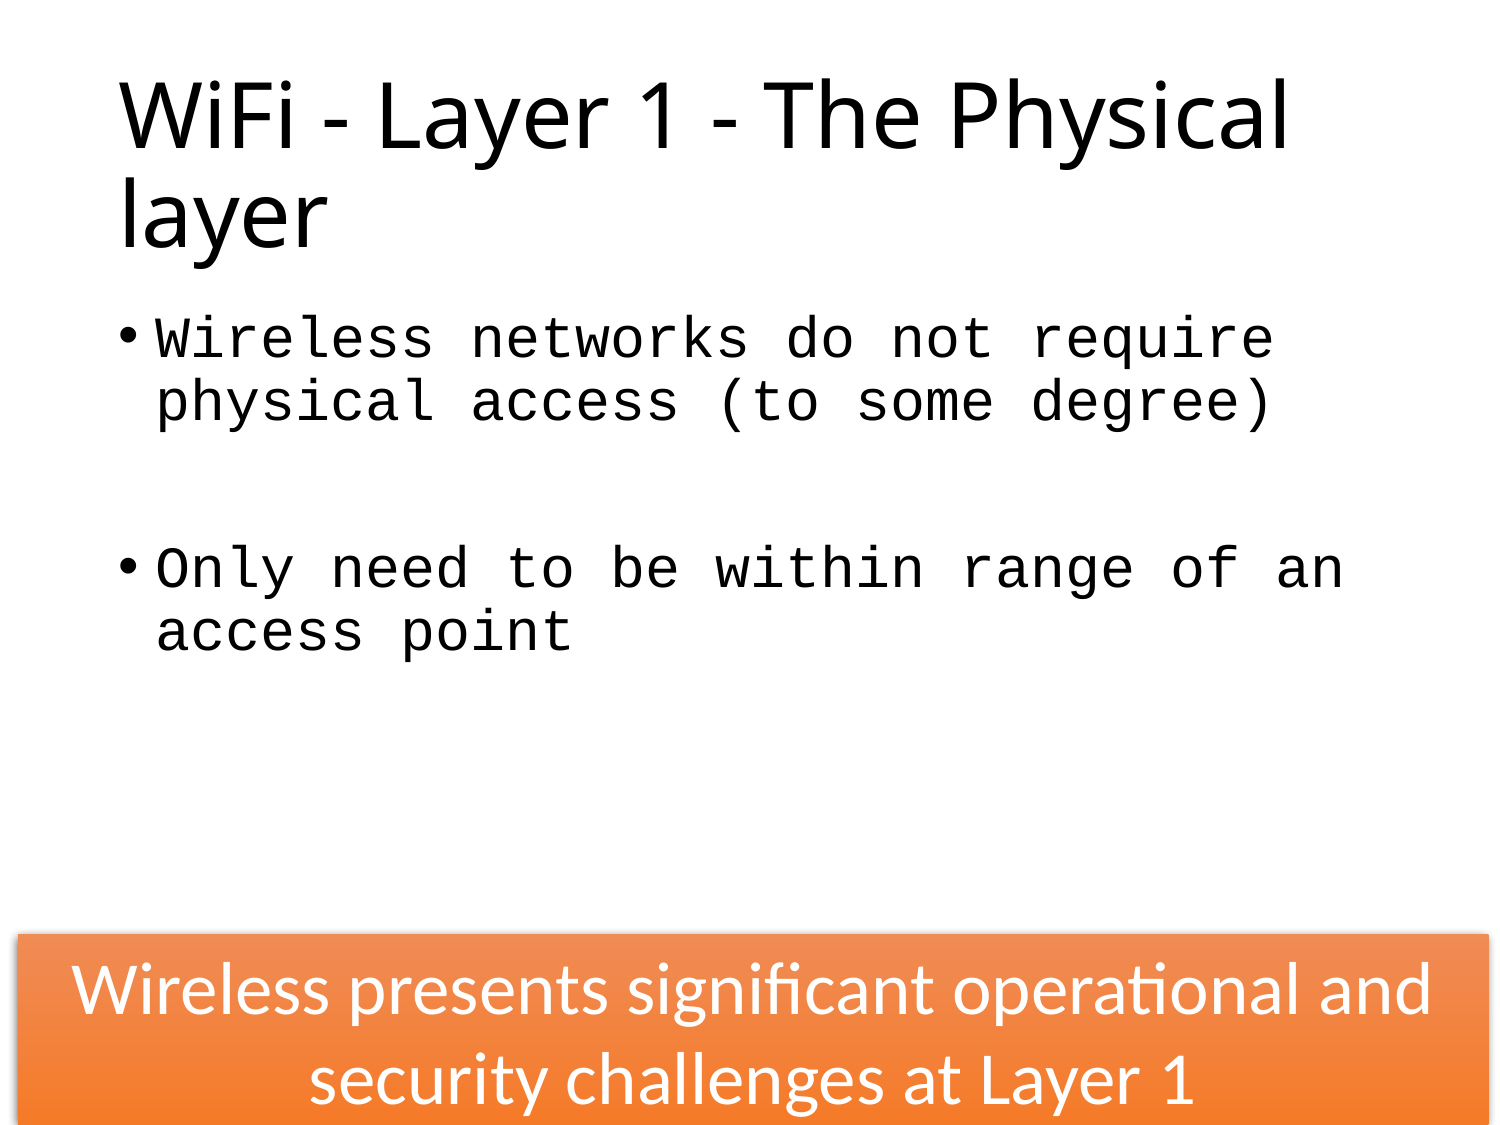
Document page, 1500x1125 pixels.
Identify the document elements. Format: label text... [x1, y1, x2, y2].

list Wireless networks do not require physical access (to some degree) Only need to be within range of an access point [103, 299, 1397, 929]
title WiFi - Layer 1 - The Physical layer [103, 59, 1397, 278]
text_box Wireless presents significant operational and security challenges at Layer 1 [18, 934, 1489, 1125]
